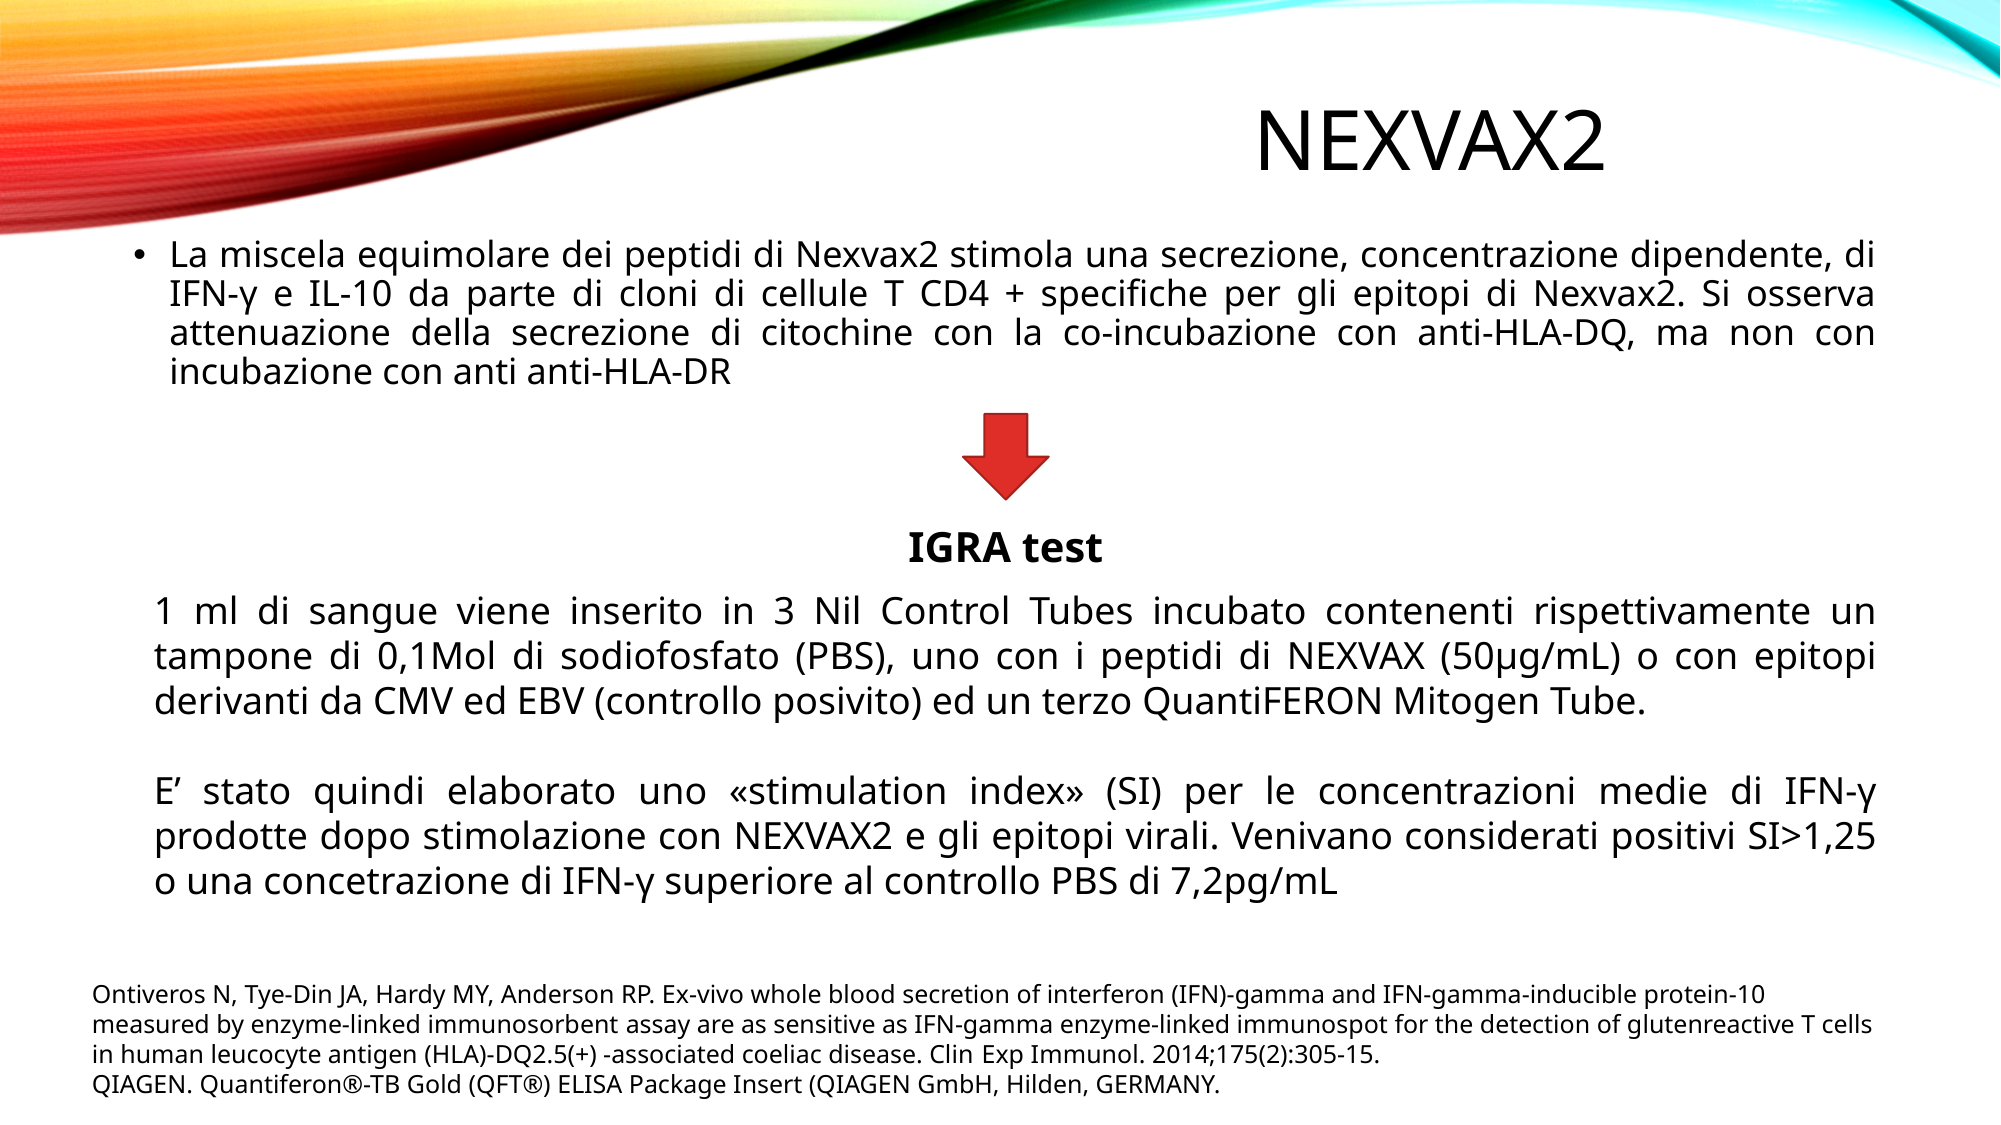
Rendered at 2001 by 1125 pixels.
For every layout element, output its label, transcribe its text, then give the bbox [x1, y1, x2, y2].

text_box Ontiveros N, Tye-Din JA, Hardy MY, Anderson RP. Ex-vivo whole blood secretion of interferon (IFN)-gamma and IFN-gamma-inducible protein-10 measured by enzyme-linked immunosorbent assay are as sensitive as IFN-gamma enzyme-linked immunospot for the detection of glutenreactive T cells in human leucocyte antigen (HLA)-DQ2.5(+) -associated coeliac disease. Clin Exp Immunol. 2014;175(2):305-15. QIAGEN. Quantiferon®-TB Gold (QFT®) ELISA Package Insert (QIAGEN GmbH, Hilden, GERMANY. [77, 971, 1894, 1106]
text_box 1 ml di sangue viene inserito in 3 Nil Control Tubes incubato contenenti rispettivamente un tampone di 0,1Mol di sodiofosfato (PBS), uno con i peptidi di NEXVAX (50µg/mL) o con epitopi derivanti da CMV ed EBV (controllo posivito) ed un terzo QuantiFERON Mitogen Tube. E’ stato quindi elaborato uno «stimulation index» (SI) per le concentrazioni medie di IFN-γ prodotte dopo stimolazione con NEXVAX2 e gli epitopi virali. Venivano considerati positivi SI>1,25 o una concetrazione di IFN-γ superiore al controllo PBS di 7,2pg/mL [139, 579, 1894, 910]
text_box IGRA test [788, 513, 1224, 579]
title NEXVAX2 [1238, 37, 1869, 229]
picture [0, 0, 2000, 237]
text_box [962, 412, 1050, 501]
list La miscela equimolare dei peptidi di Nexvax2 stimola una secrezione, concentrazione dipendente, di IFN-γ e IL-10 da parte di cloni di cellule T CD4 + specifiche per gli epitopi di Nexvax2. Si osserva attenuazione della secrezione di citochine con la co-incubazione con anti-HLA-DQ, ma non con incubazione con anti anti-HLA-DR [118, 229, 1894, 402]
